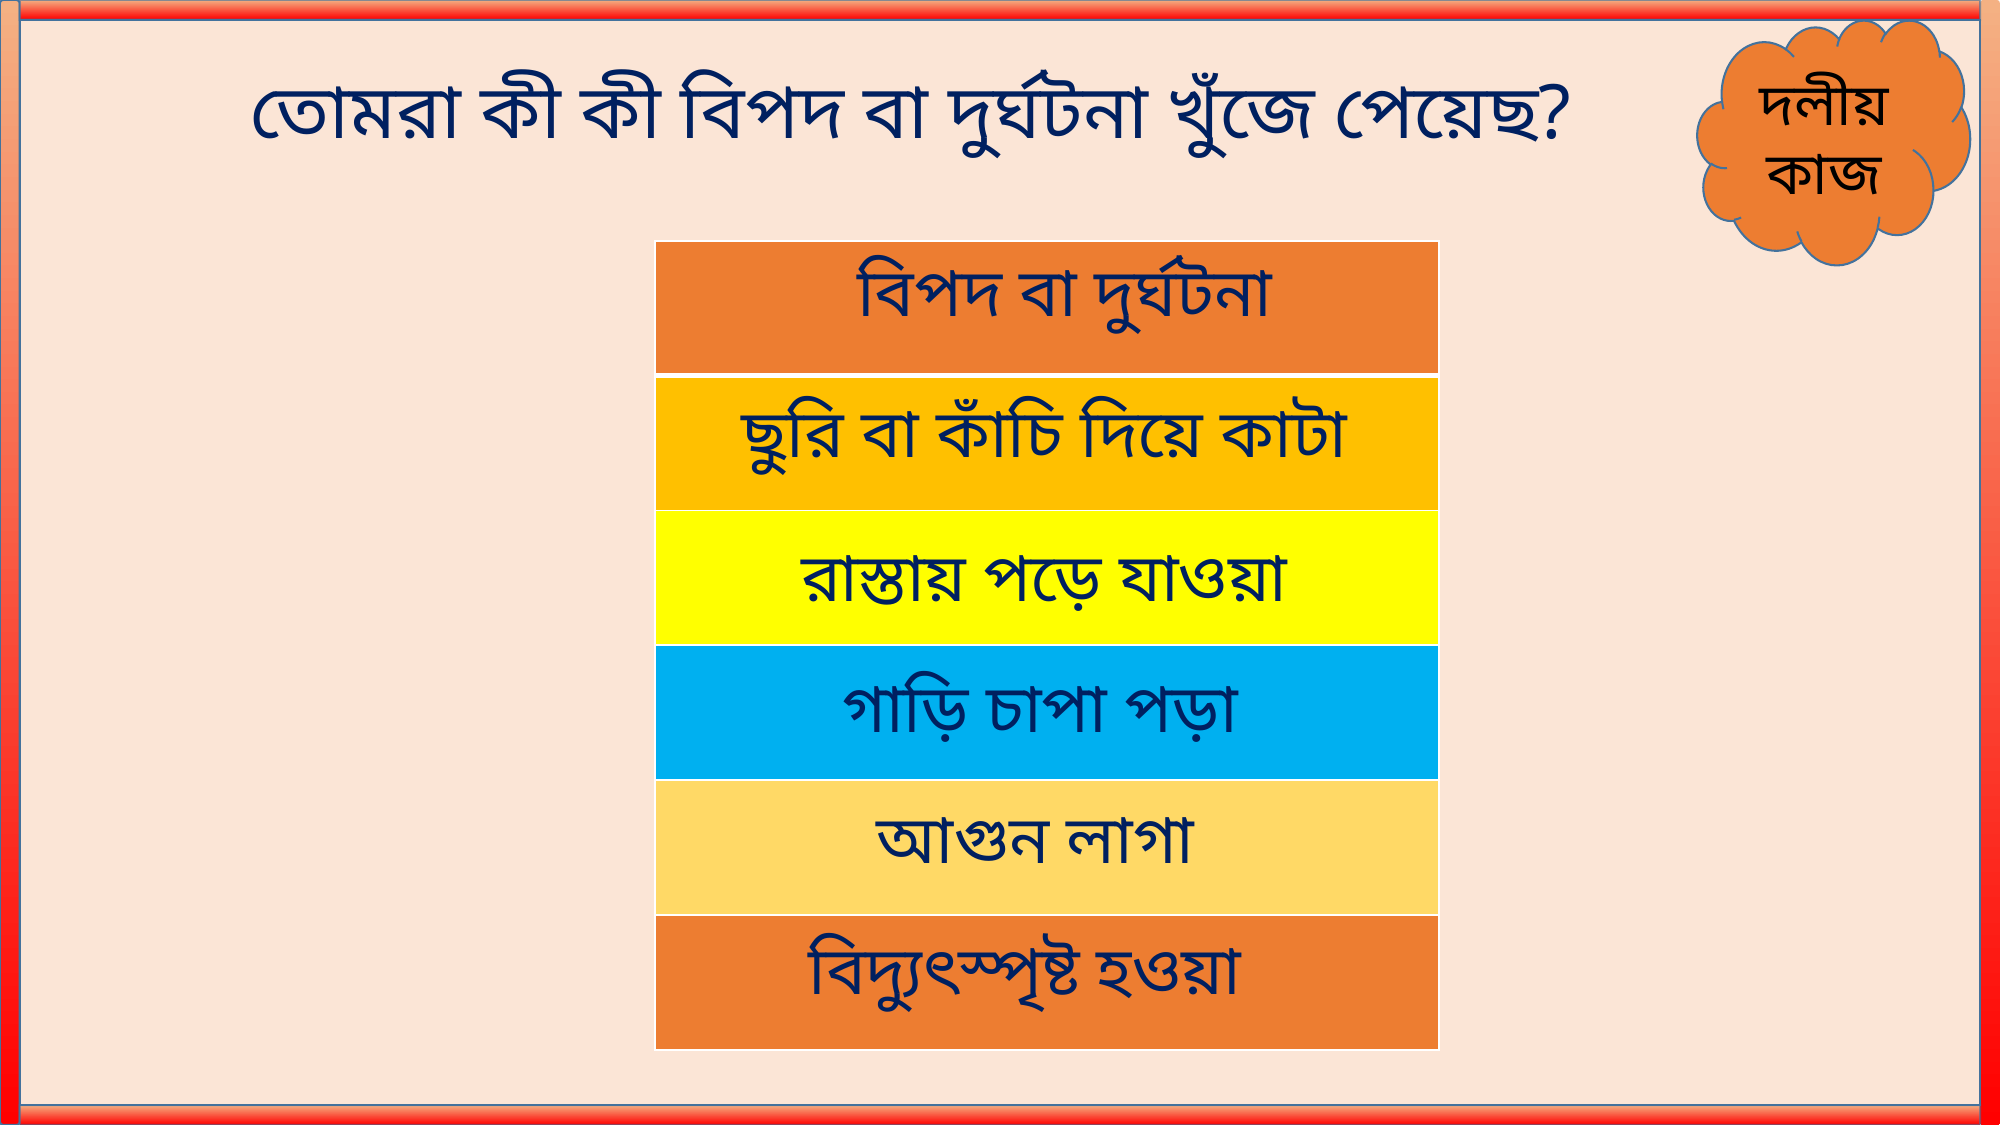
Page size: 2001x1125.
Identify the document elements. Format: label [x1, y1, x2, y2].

text_box [0, 0, 2000, 1125]
